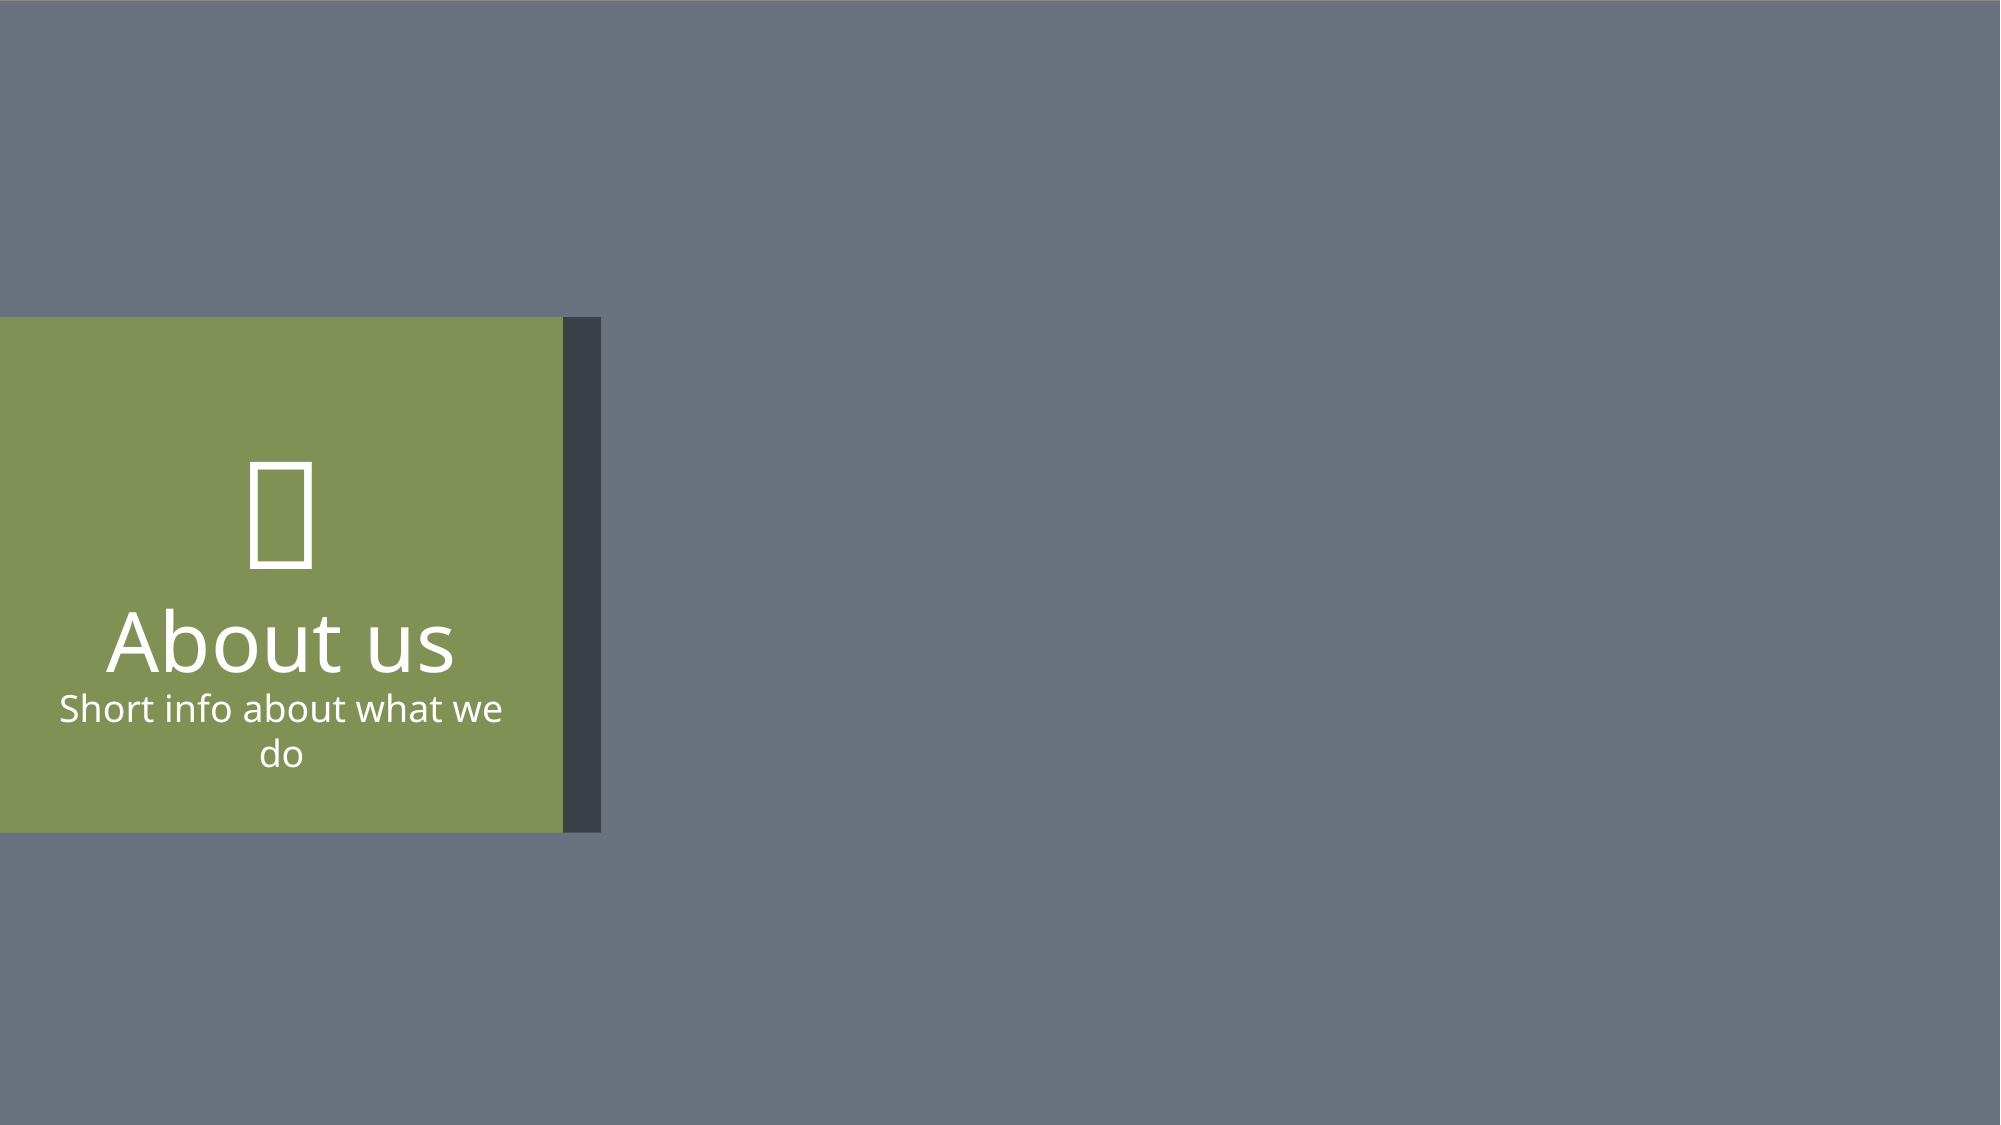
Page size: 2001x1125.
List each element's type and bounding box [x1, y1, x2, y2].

text_box [0, 0, 2000, 1125]
